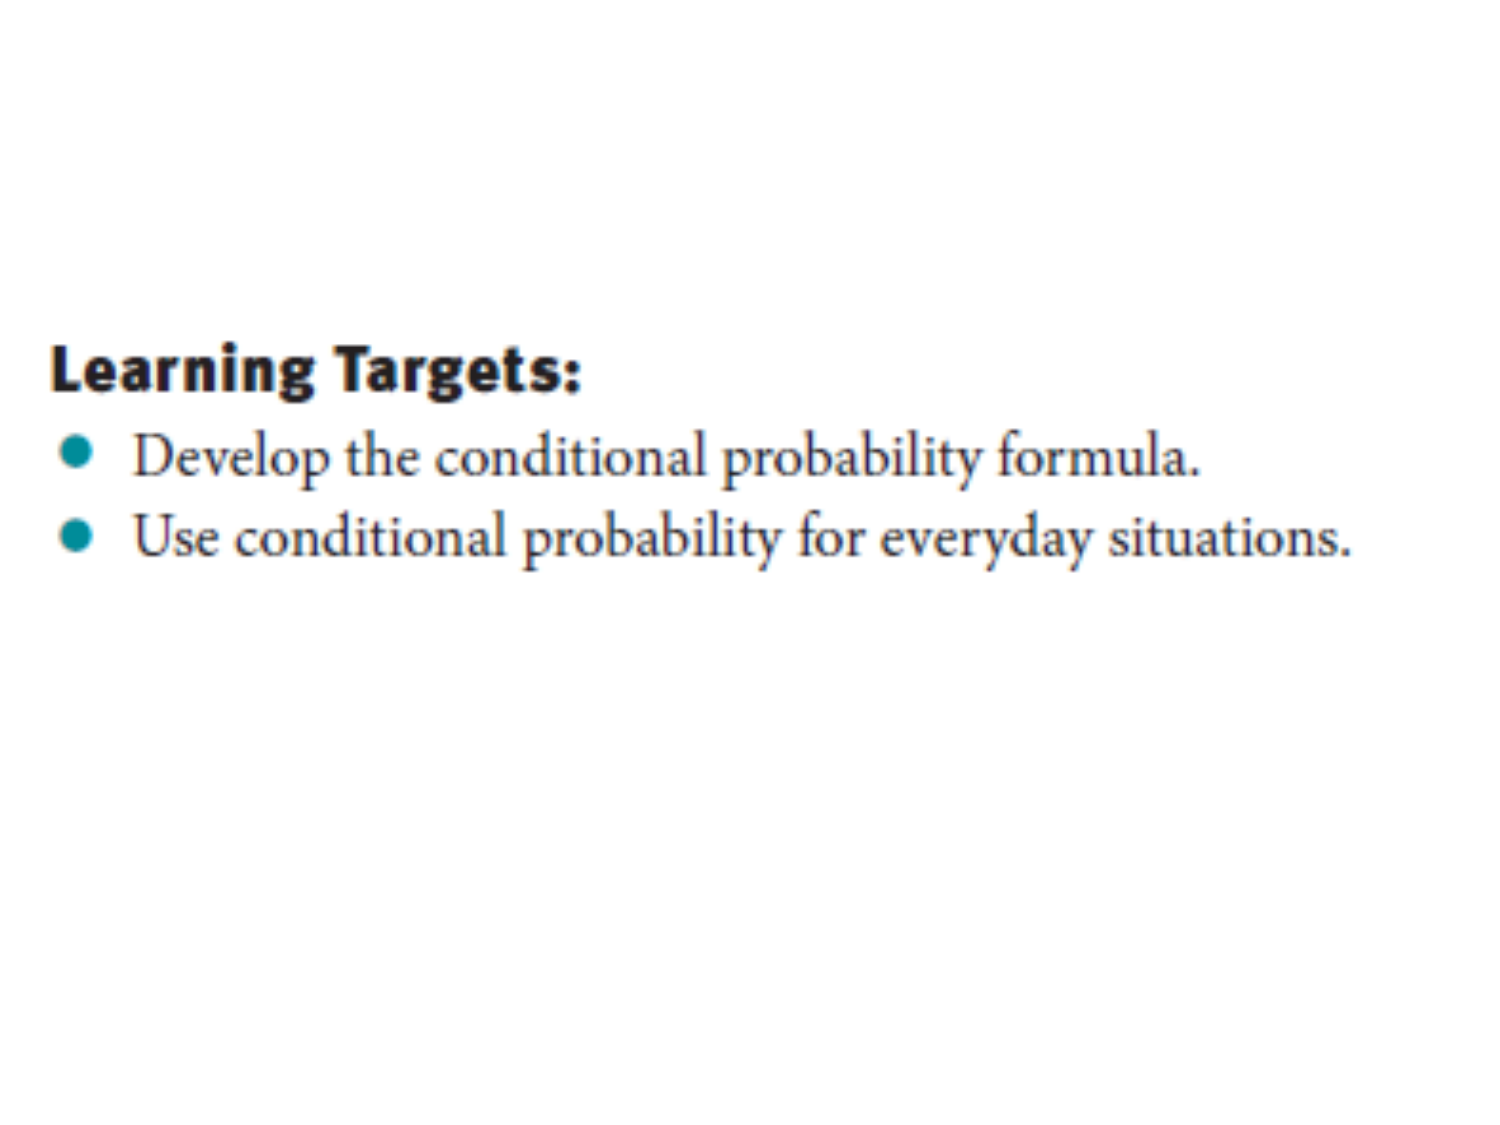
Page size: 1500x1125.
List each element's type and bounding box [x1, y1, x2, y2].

picture [37, 324, 1381, 588]
